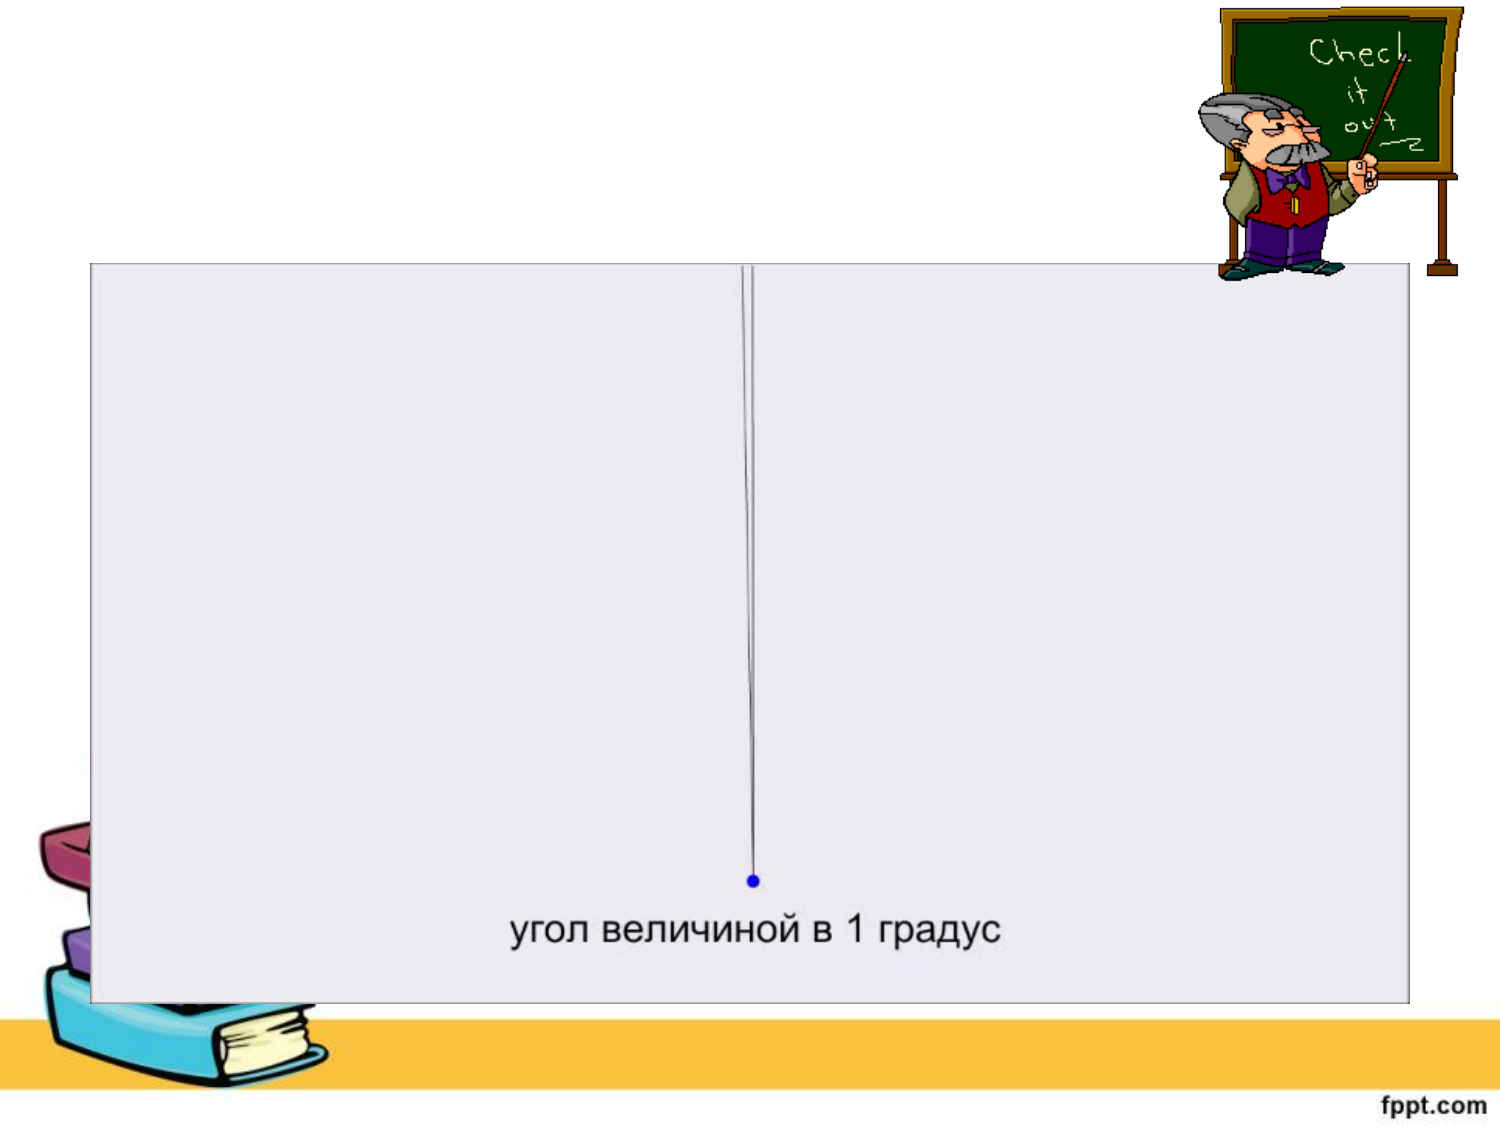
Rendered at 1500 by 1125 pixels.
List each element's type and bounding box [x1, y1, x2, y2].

picture [0, 0, 1500, 1125]
list [89, 262, 1411, 1006]
